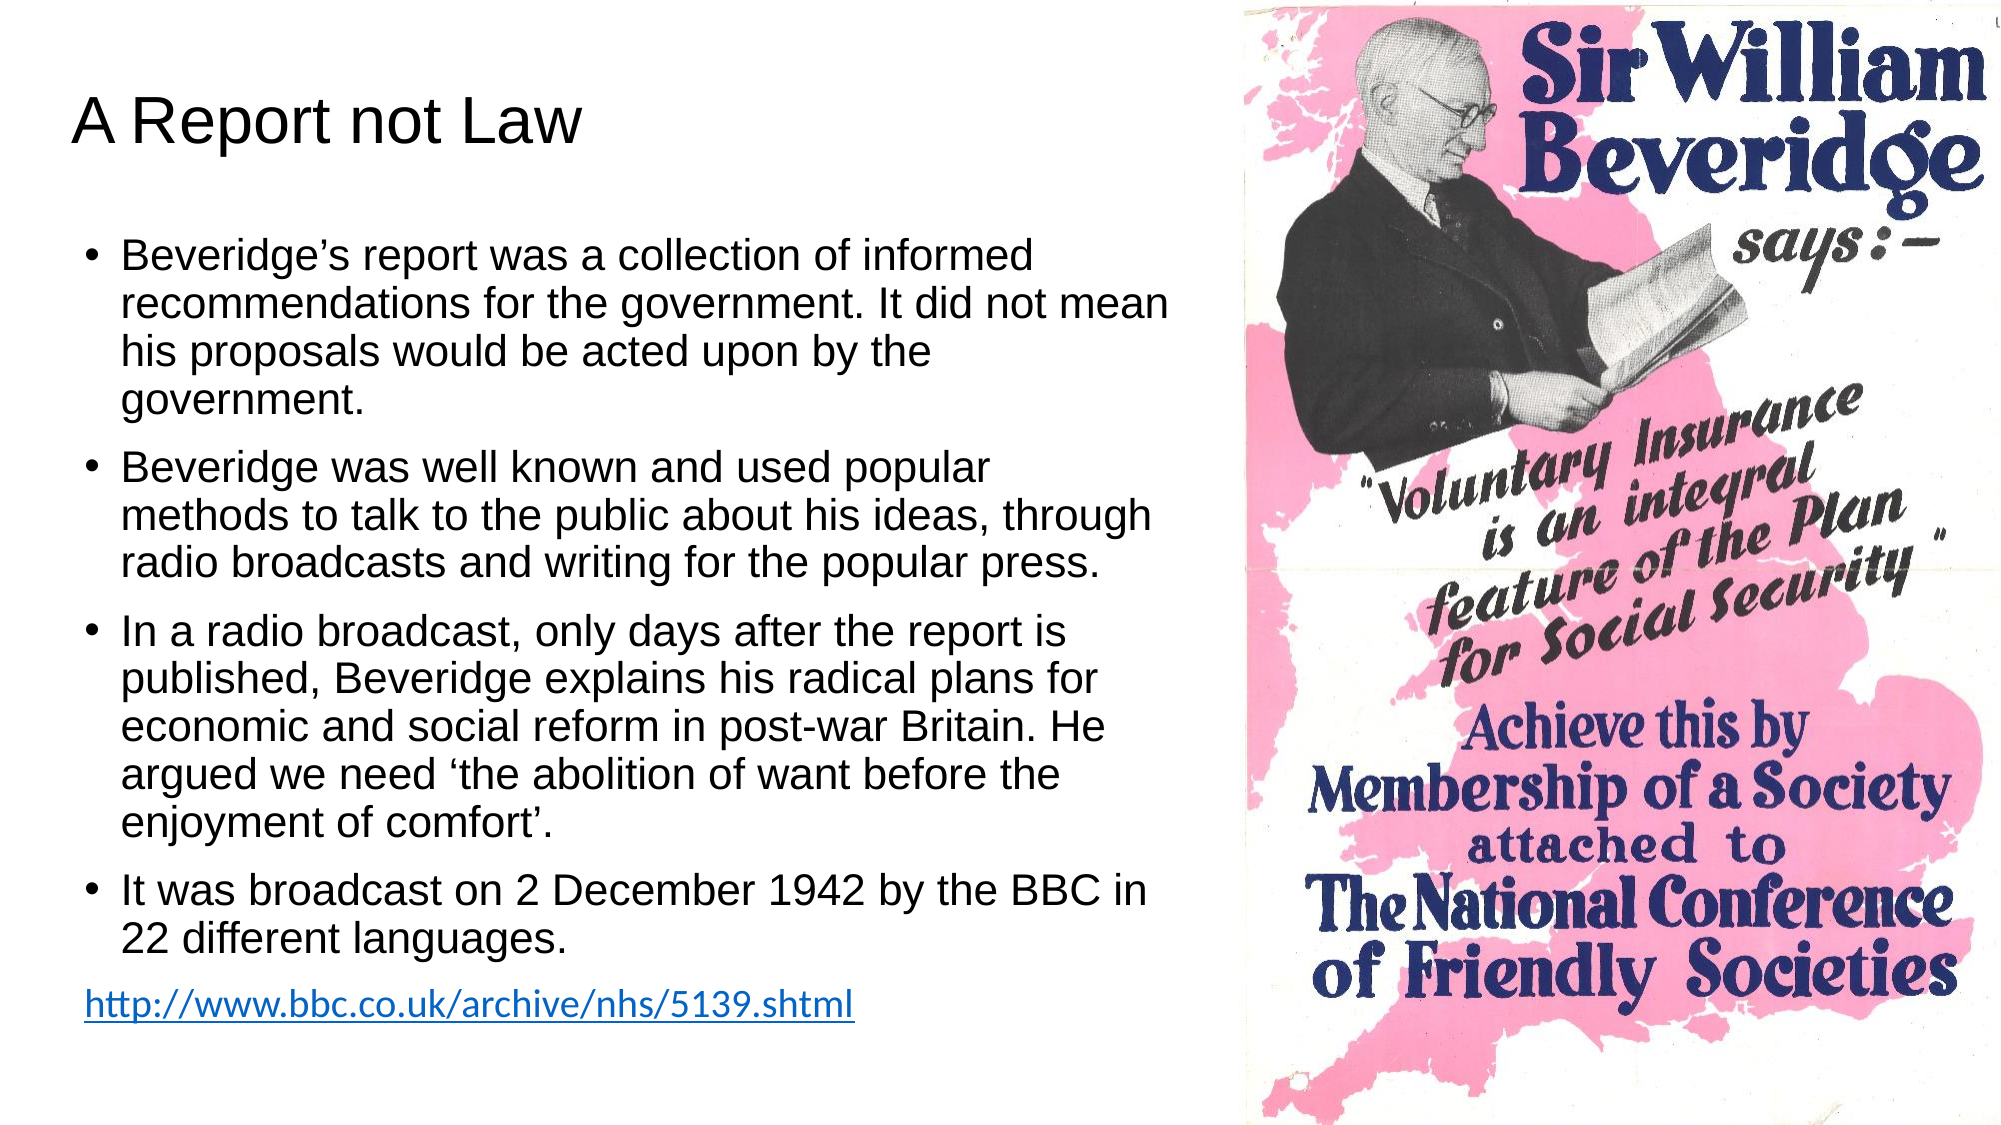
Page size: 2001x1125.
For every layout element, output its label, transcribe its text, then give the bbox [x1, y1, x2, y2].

title A Report not Law [56, 46, 1157, 266]
list Beveridge’s report was a collection of informed recommendations for the government. It did not mean his proposals would be acted upon by the government. Beveridge was well known and used popular methods to talk to the public about his ideas, through radio broadcasts and writing for the popular press. In a radio broadcast, only days after the report is published, Beveridge explains his radical plans for economic and social reform in post-war Britain. He argued we need ‘the abolition of want before the enjoyment of comfort’. It was broadcast on 2 December 1942 by the BBC in 22 different languages. http://www.bbc.co.uk/archive/nhs/5139.shtml [69, 224, 1187, 1066]
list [1239, 0, 2000, 1125]
